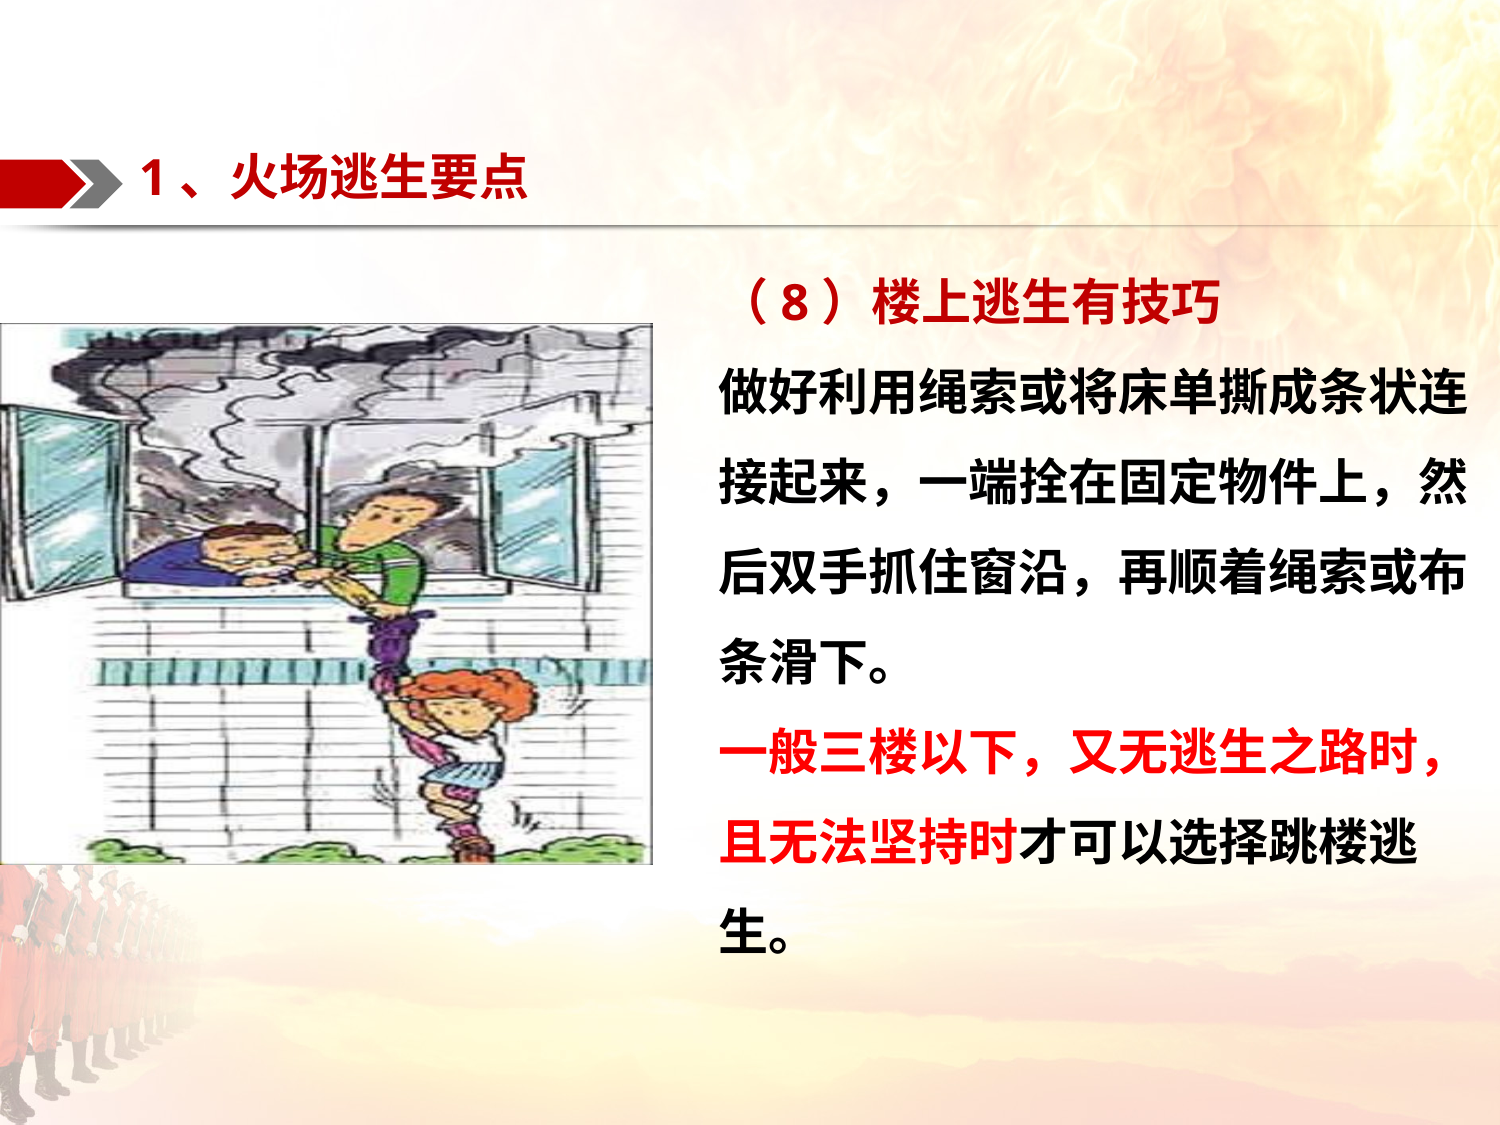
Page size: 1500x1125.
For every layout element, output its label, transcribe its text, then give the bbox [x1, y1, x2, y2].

text_box （8）楼上逃生有技巧 做好利用绳索或将床单撕成条状连接起来，一端拴在固定物件上，然后双手抓住窗沿，再顺着绳索或布条滑下。 一般三楼以下，又无逃生之路时，且无法坚持时才可以选择跳楼逃生。 [703, 234, 1500, 1059]
text_box 1、火场逃生要点 [124, 137, 545, 213]
text_box [0, 159, 86, 209]
text_box 标题 [653, 737, 659, 797]
text_box [69, 159, 123, 209]
picture [0, 0, 1500, 1125]
text_box 标题 [653, 426, 659, 486]
